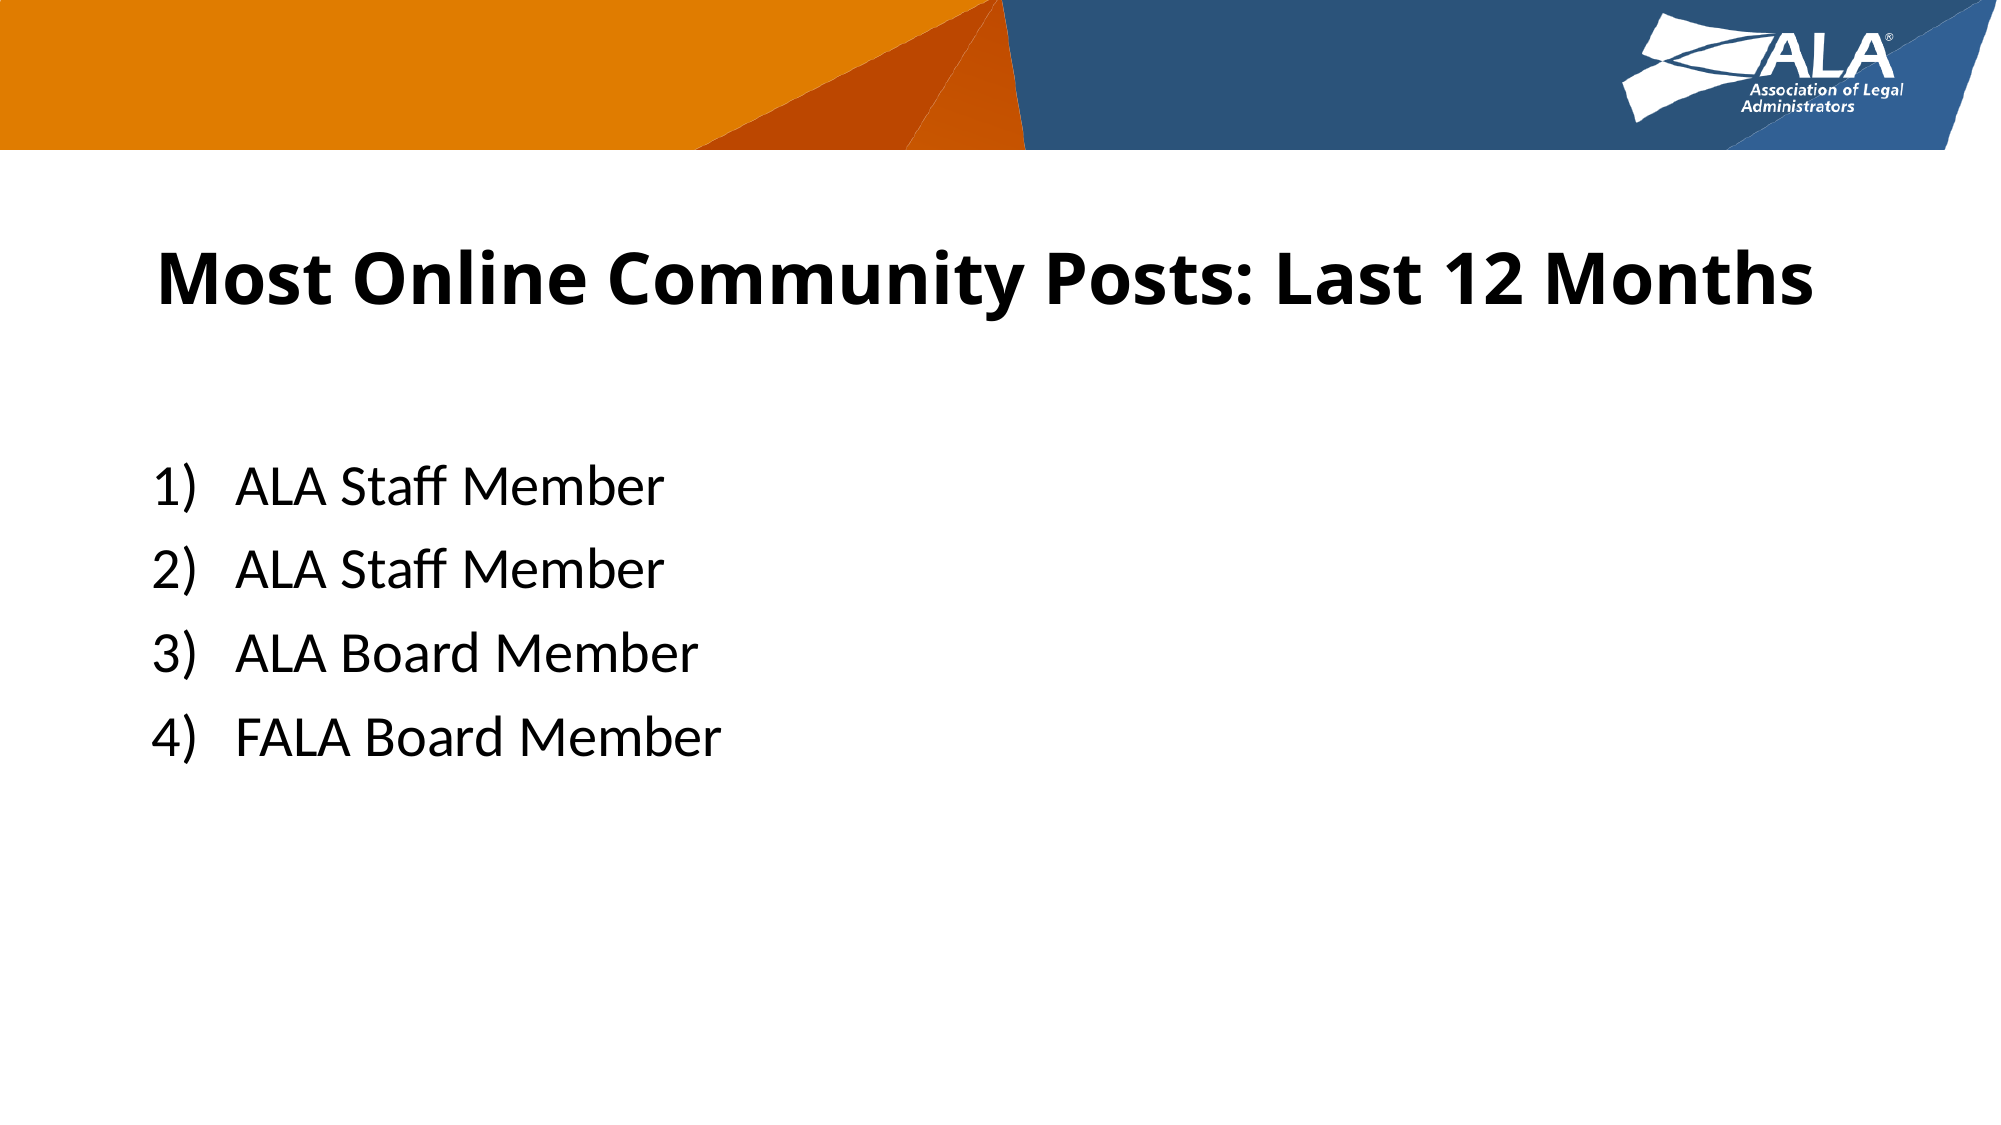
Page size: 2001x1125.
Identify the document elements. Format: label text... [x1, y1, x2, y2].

list ALA Staff Member ALA Staff Member ALA Board Member FALA Board Member [136, 356, 1862, 999]
title Most Online Community Posts: Last 12 Months [139, 177, 1865, 328]
picture [0, 0, 2001, 1125]
